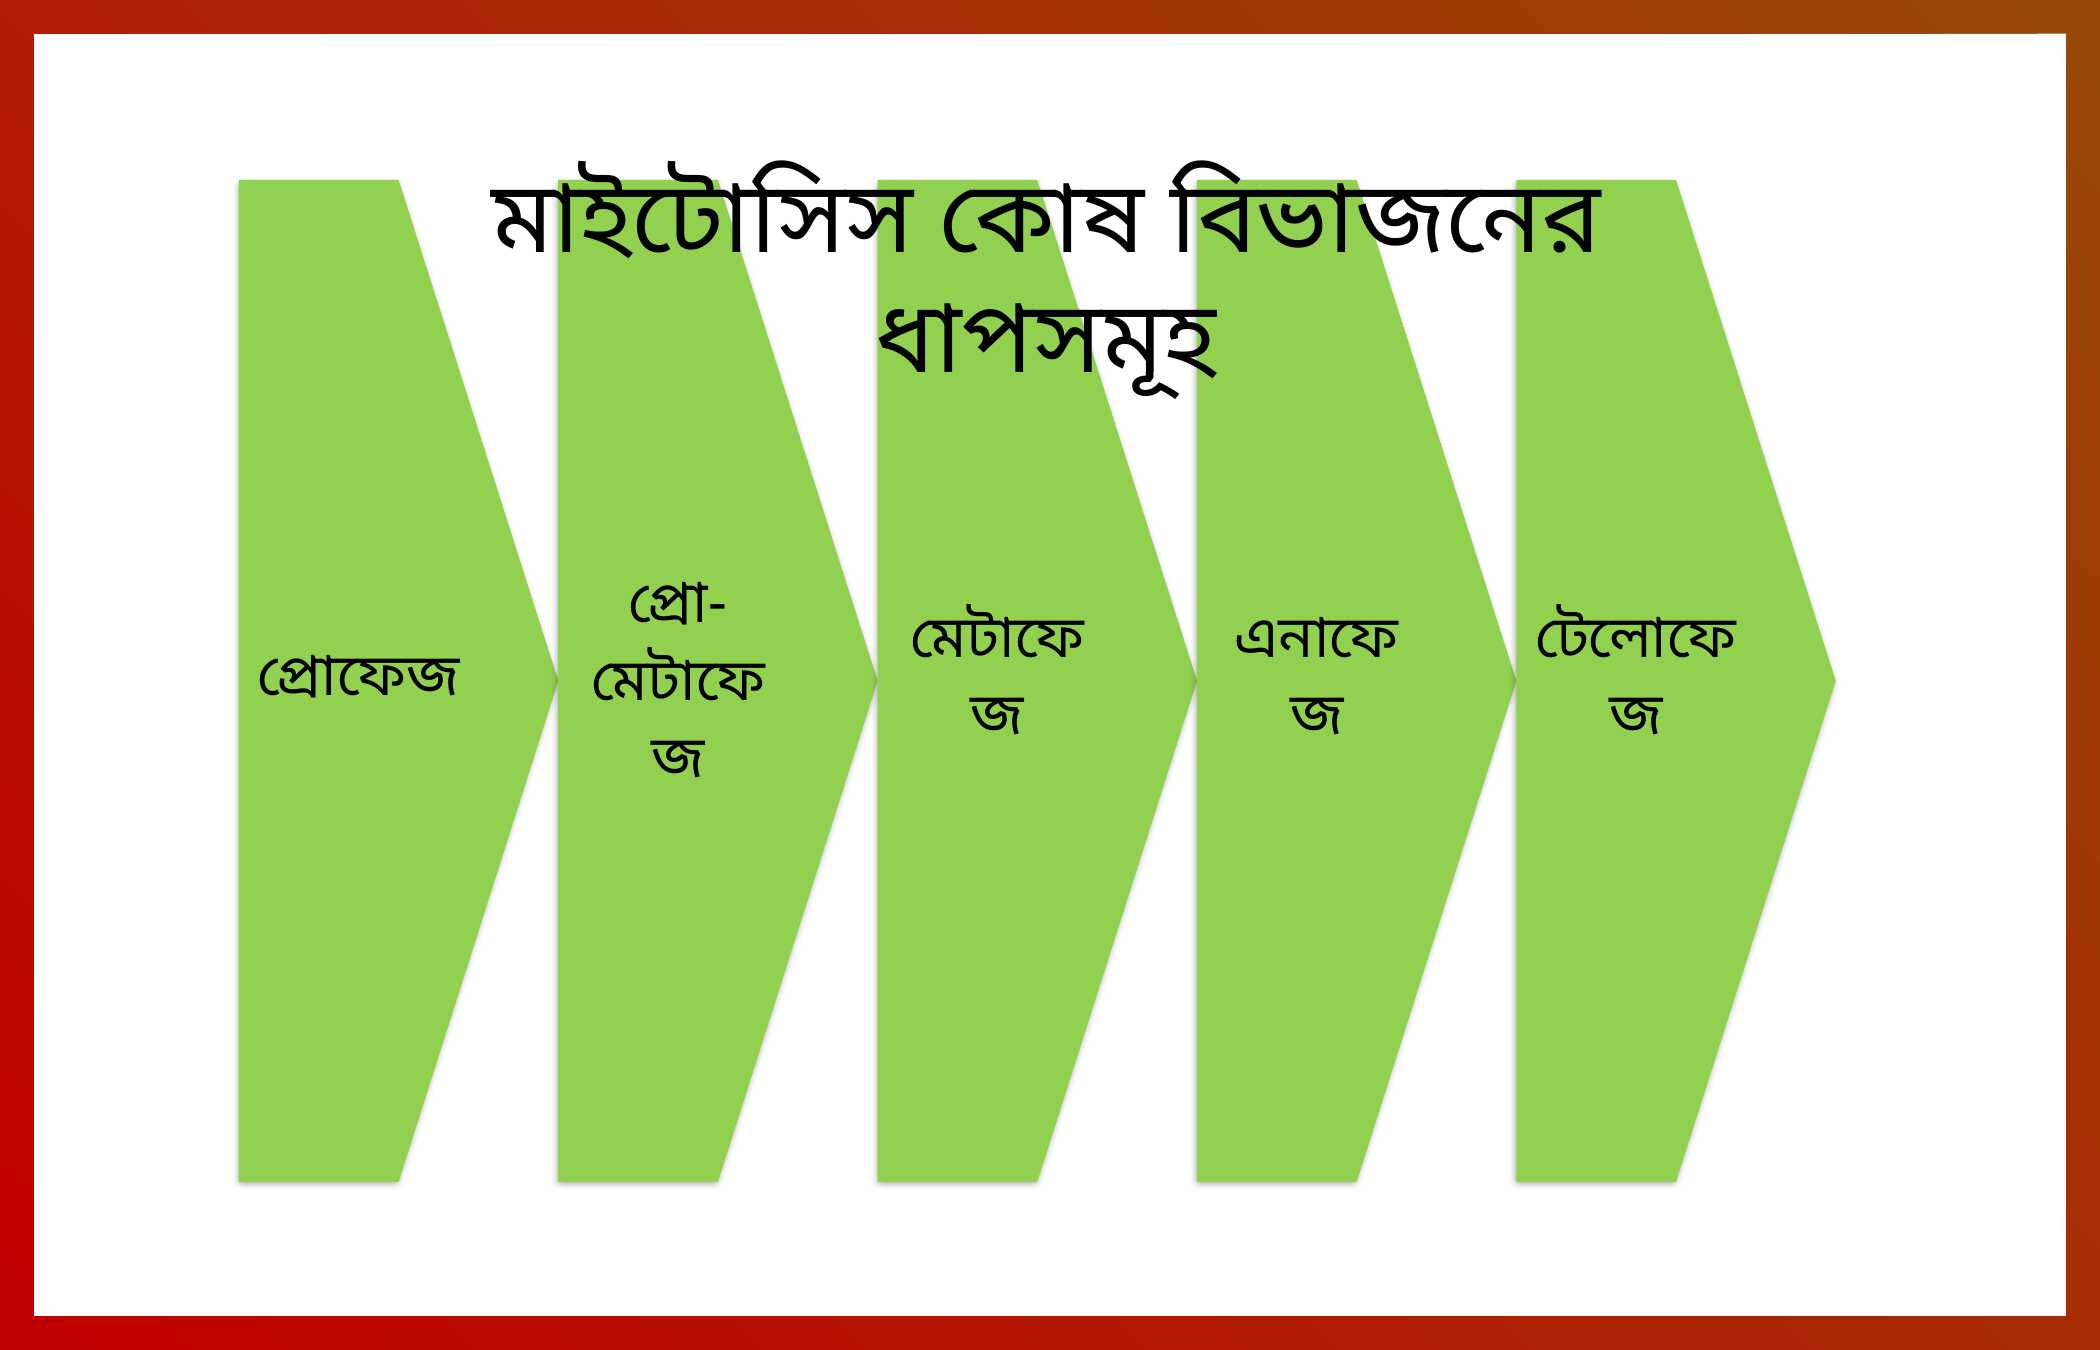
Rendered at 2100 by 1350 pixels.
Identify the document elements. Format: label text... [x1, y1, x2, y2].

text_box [238, 179, 1836, 1182]
text_box মাইটোসিস কোষ বিভাজনের ধাপসমূহ [417, 144, 1675, 178]
